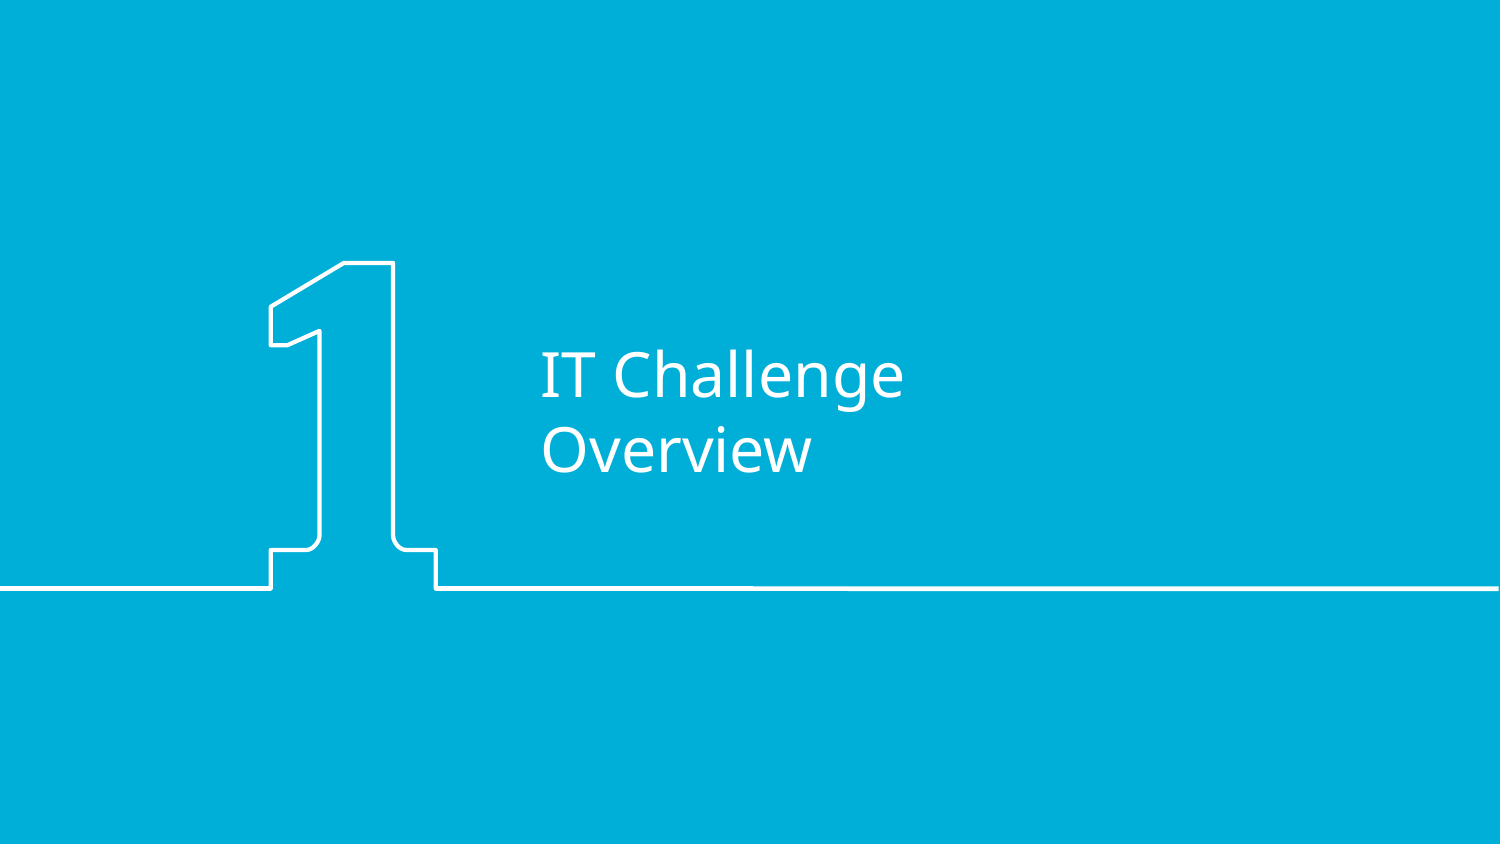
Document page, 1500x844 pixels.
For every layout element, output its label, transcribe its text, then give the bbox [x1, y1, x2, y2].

title IT Challenge Overview [525, 327, 1424, 505]
